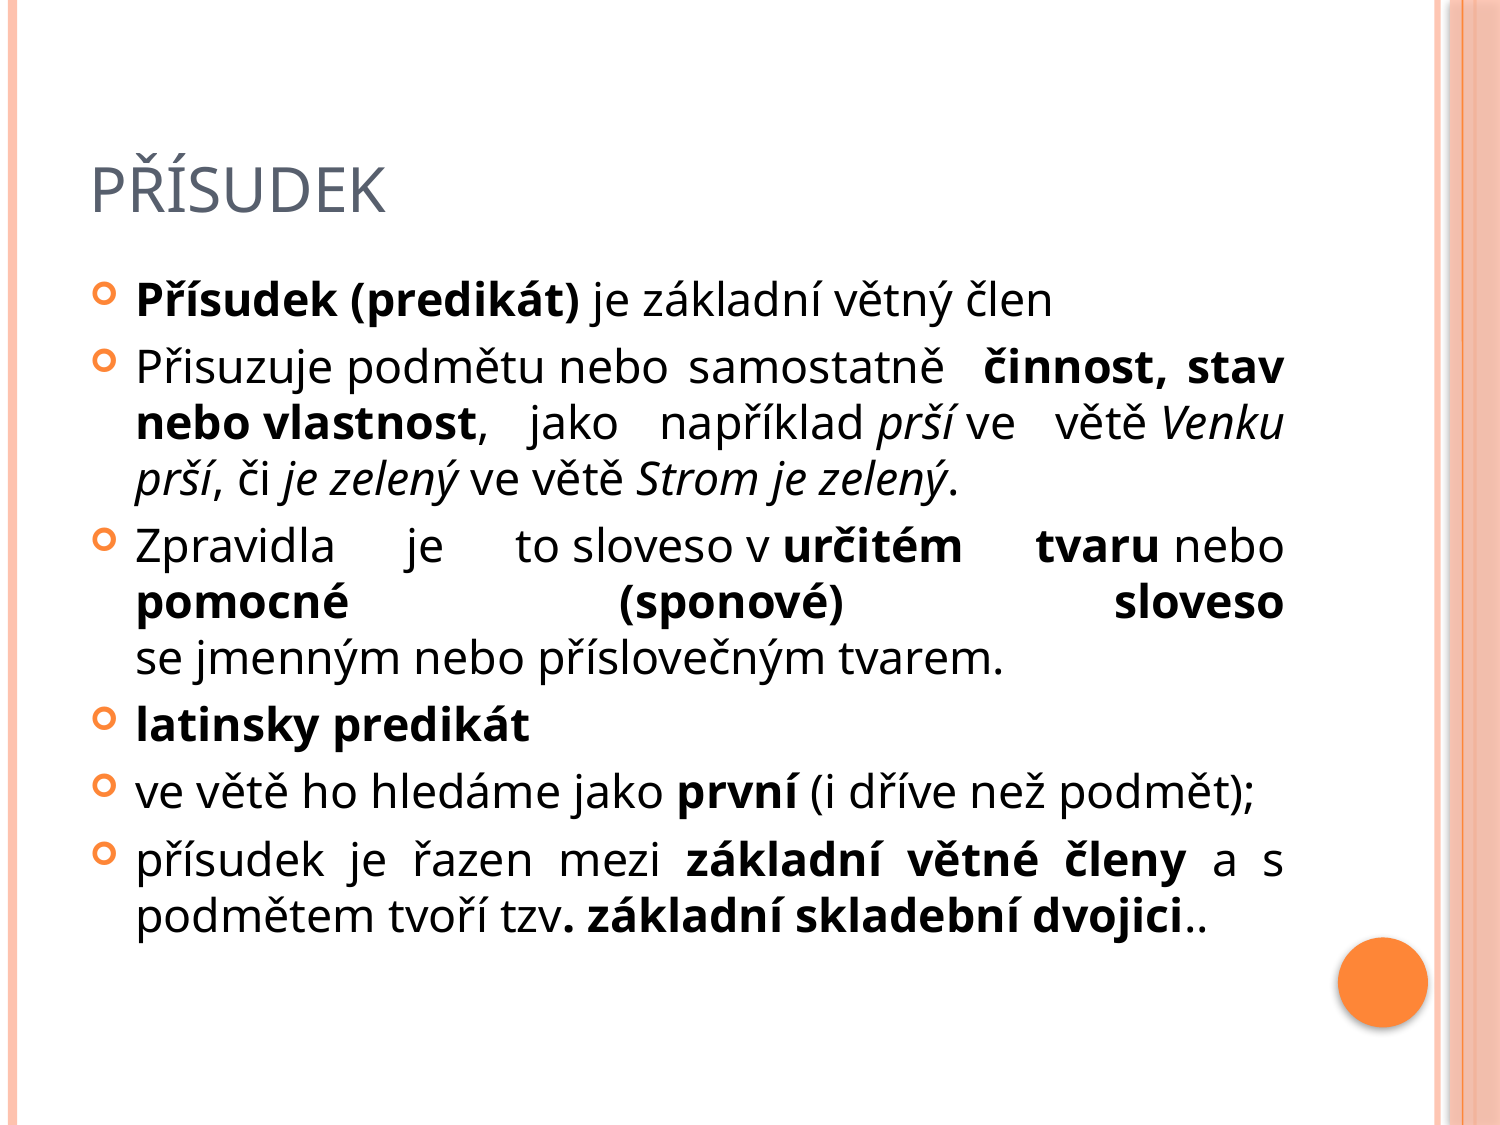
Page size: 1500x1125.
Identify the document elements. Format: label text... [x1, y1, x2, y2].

title Přísudek [75, 45, 1300, 233]
list Přísudek (predikát) je základní větný člen Přisuzuje podmětu nebo samostatně činnost, stav nebo vlastnost, jako například prší ve větě Venku prší, či je zelený ve větě Strom je zelený. Zpravidla je to sloveso v určitém tvaru nebo pomocné (sponové) sloveso se jmenným nebo příslovečným tvarem. latinsky predikát ve větě ho hledáme jako první (i dříve než podmět); přísudek je řazen mezi základní větné členy a s podmětem tvoří tzv. základní skladební dvojici.. [75, 262, 1300, 1062]
